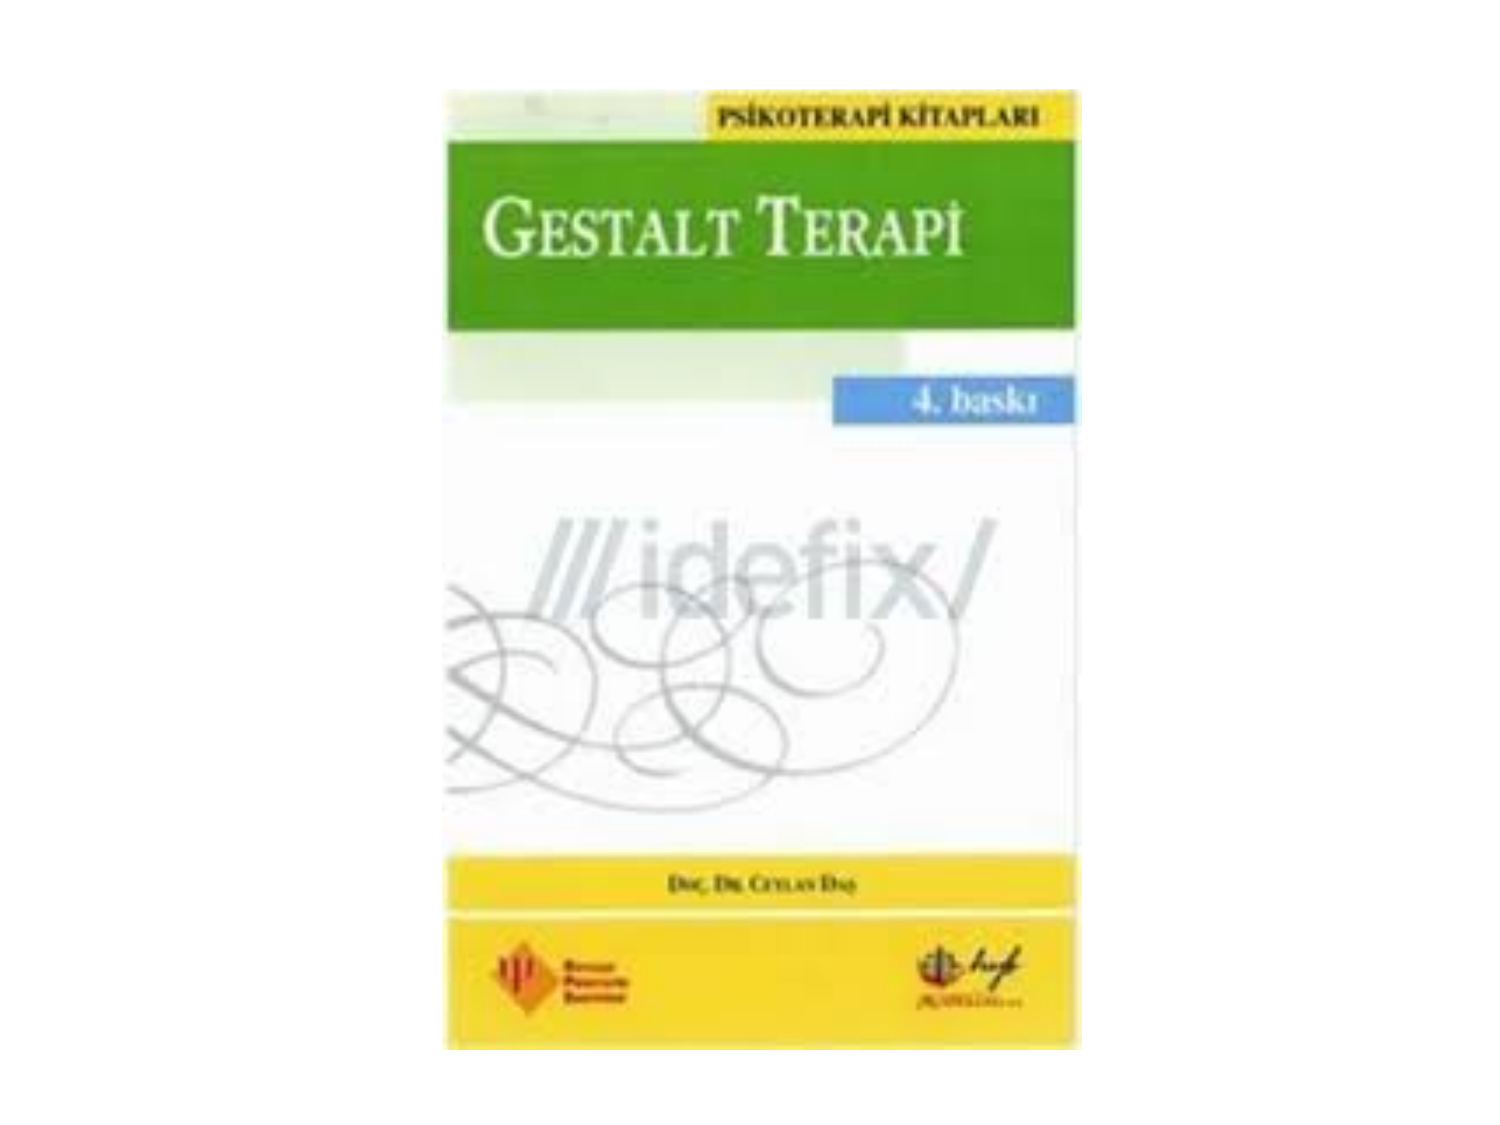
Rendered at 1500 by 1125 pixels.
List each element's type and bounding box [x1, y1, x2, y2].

picture [442, 89, 1082, 1051]
